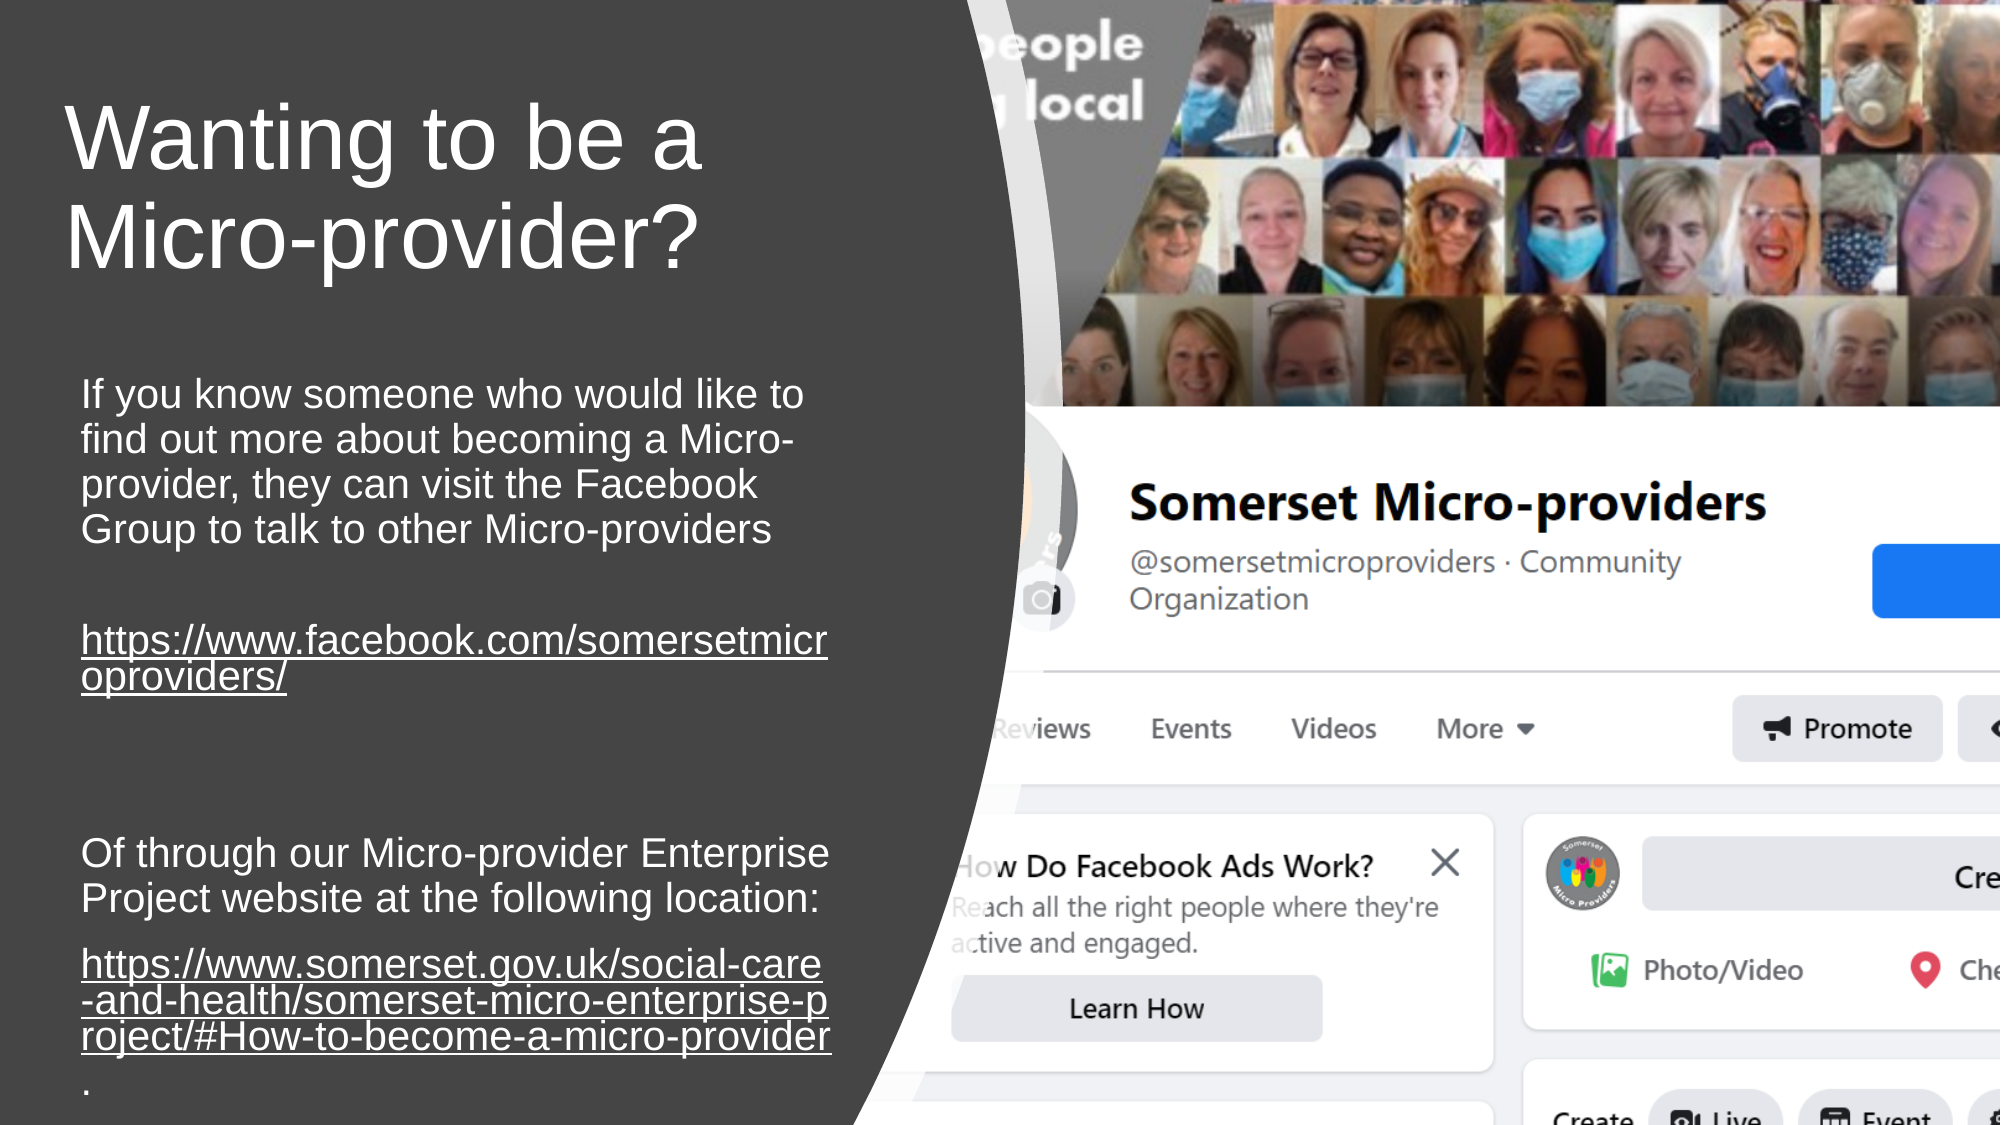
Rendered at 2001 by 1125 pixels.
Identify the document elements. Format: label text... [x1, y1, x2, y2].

title Wanting to be a Micro-provider? [49, 80, 834, 298]
text_box [0, 0, 850, 1125]
list If you know someone who would like to find out more about becoming a Micro-provider, they can visit the Facebook Group to talk to other Micro-providers https://www.facebook.com/somersetmicroproviders/ Of through our Micro-provider Enterprise Project website at the following location: https://www.somerset.gov.uk/social-care-and-health/somerset-micro-enterprise-project/#How-to-become-a-micro-provider. [65, 365, 850, 888]
picture [850, 0, 2000, 1125]
